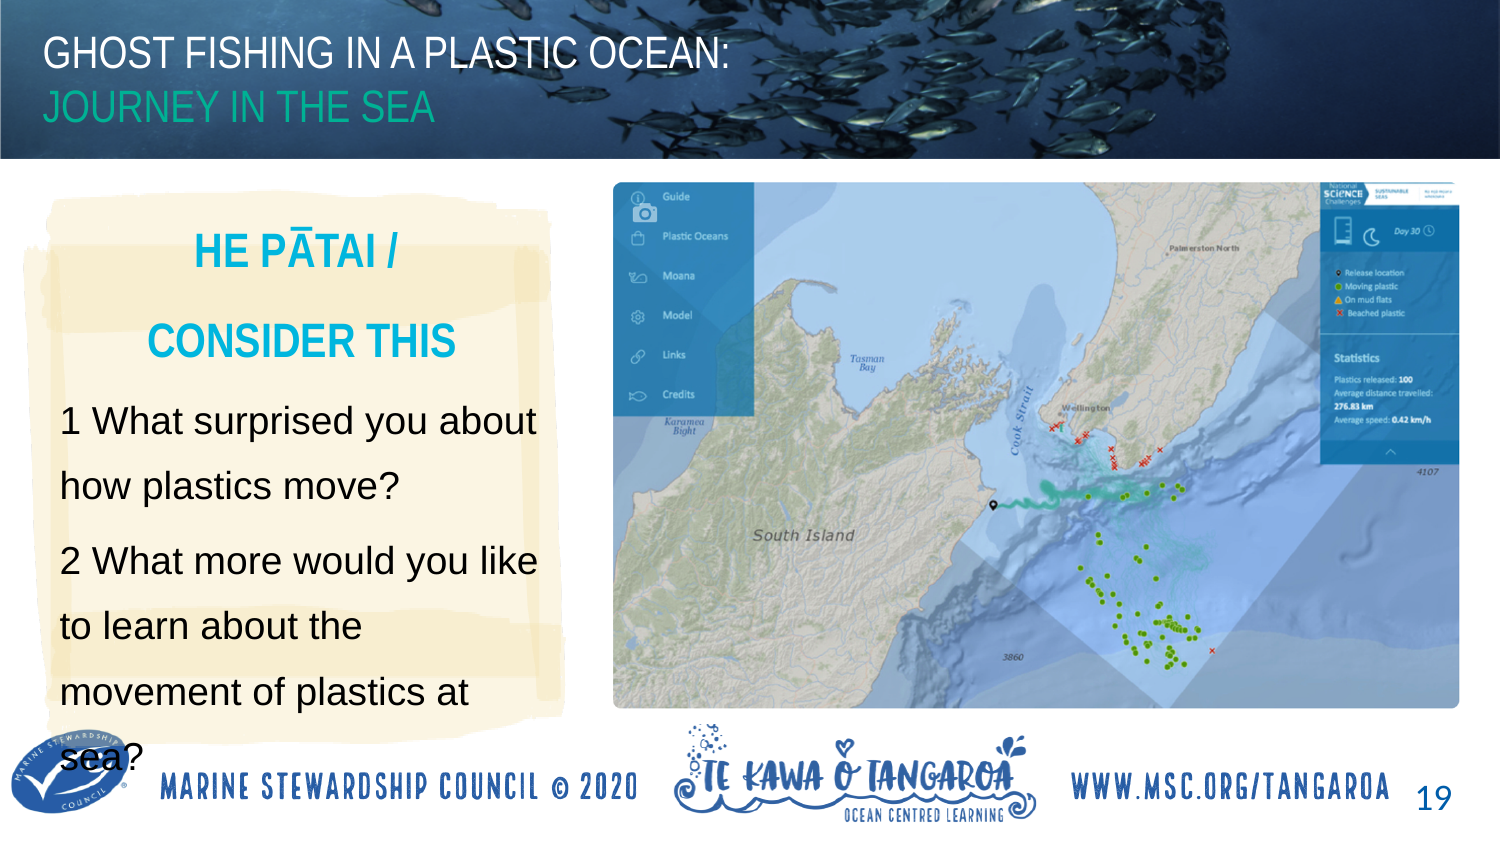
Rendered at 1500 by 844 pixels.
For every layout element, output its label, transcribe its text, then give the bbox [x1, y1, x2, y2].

picture [0, 0, 1500, 835]
title GHOST FISHING IN A PLASTIC OCEAN: JOURNEY IN THE SEA [27, 15, 1425, 140]
